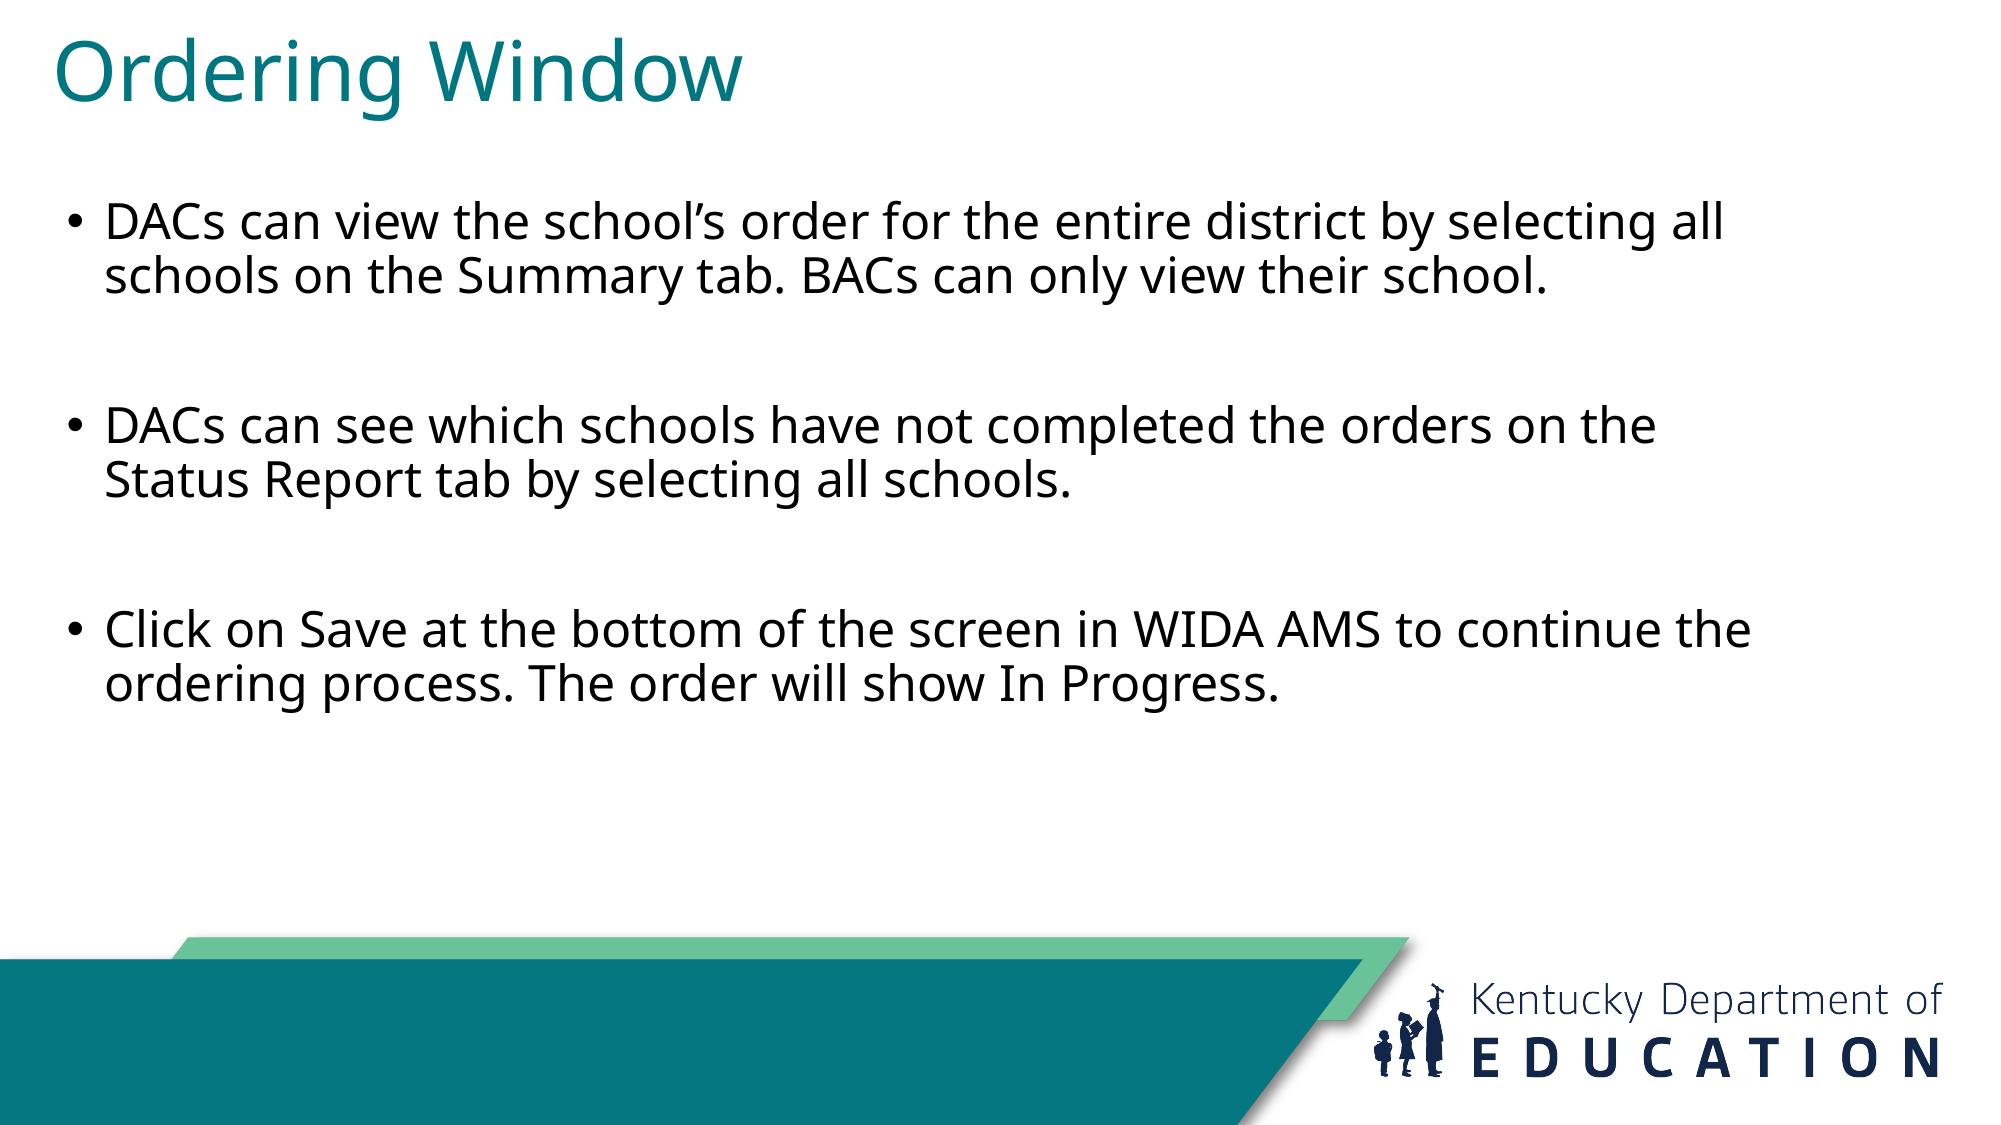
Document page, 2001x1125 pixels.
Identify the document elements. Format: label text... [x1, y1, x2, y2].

list DACs can view the school’s order for the entire district by selecting all schools on the Summary tab. BACs can only view their school. DACs can see which schools have not completed the orders on the Status Report tab by selecting all schools. Click on Save at the bottom of the screen in WIDA AMS to continue the ordering process. The order will show In Progress. [51, 189, 1817, 974]
title Ordering Window [0, 0, 1411, 149]
picture [0, 0, 2001, 1125]
